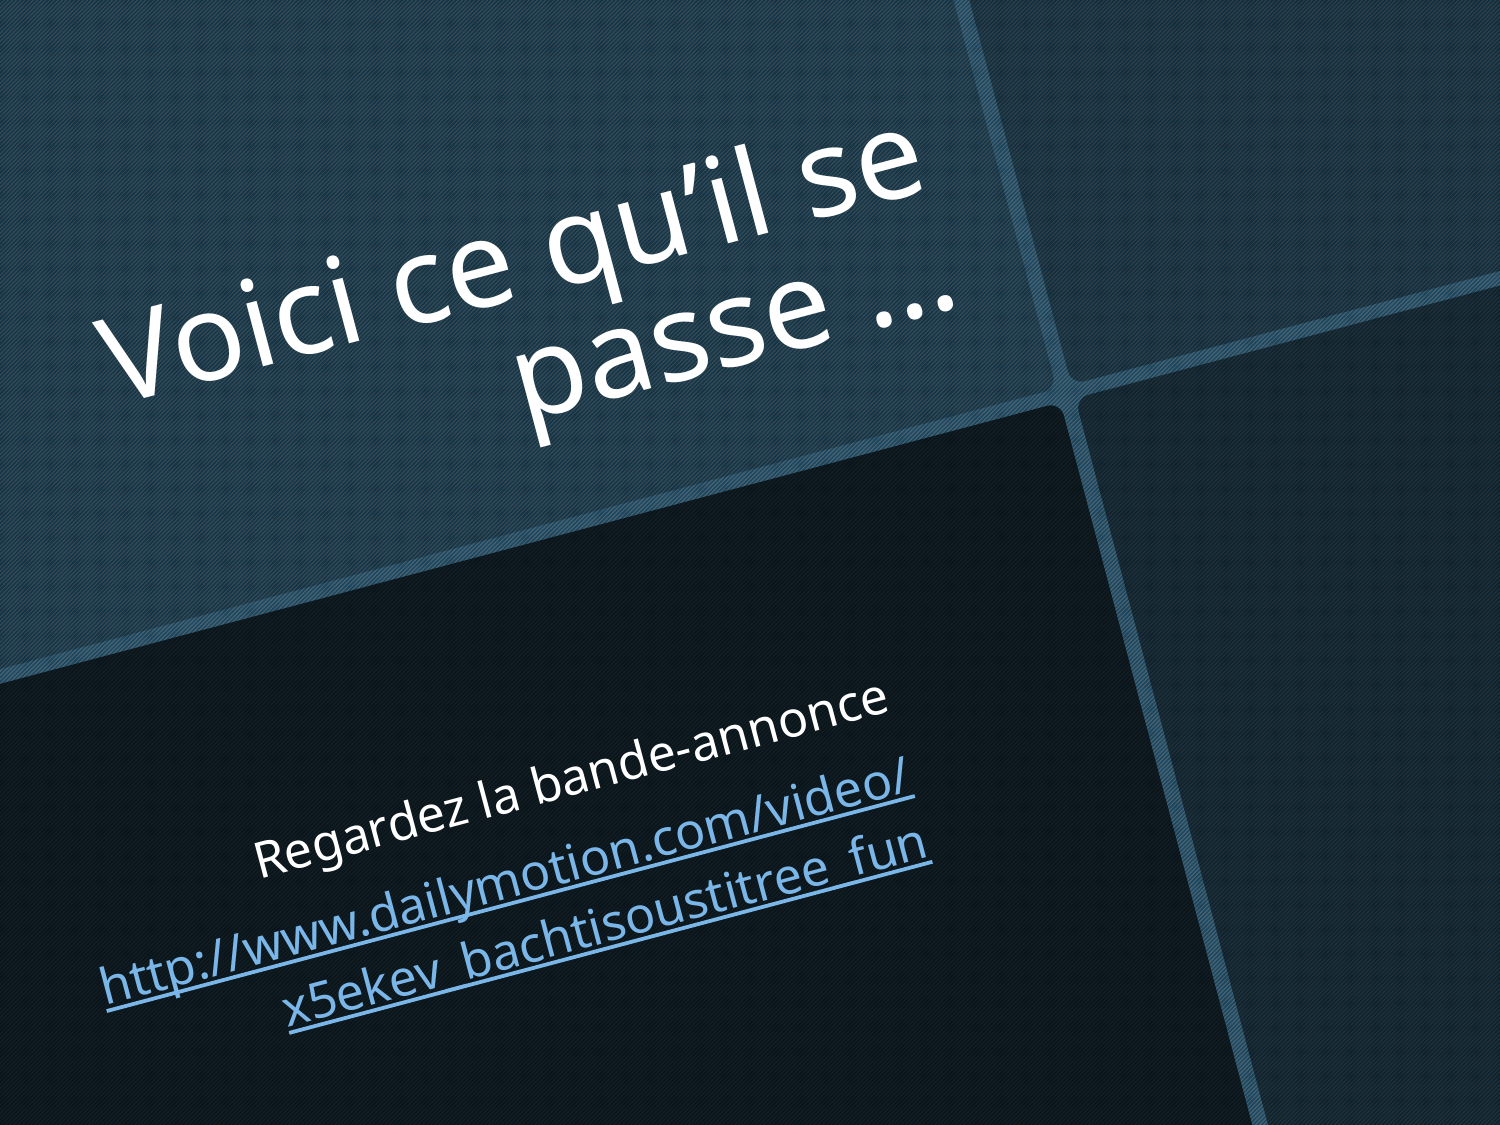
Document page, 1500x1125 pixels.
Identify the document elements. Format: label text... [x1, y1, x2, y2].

title Voici ce qu’il se passe … [62, 81, 986, 562]
subtitle Regardez la bande-annonce http://www.dailymotion.com/video/x5ekev_bachtisoustitree_fun [0, 650, 986, 1125]
